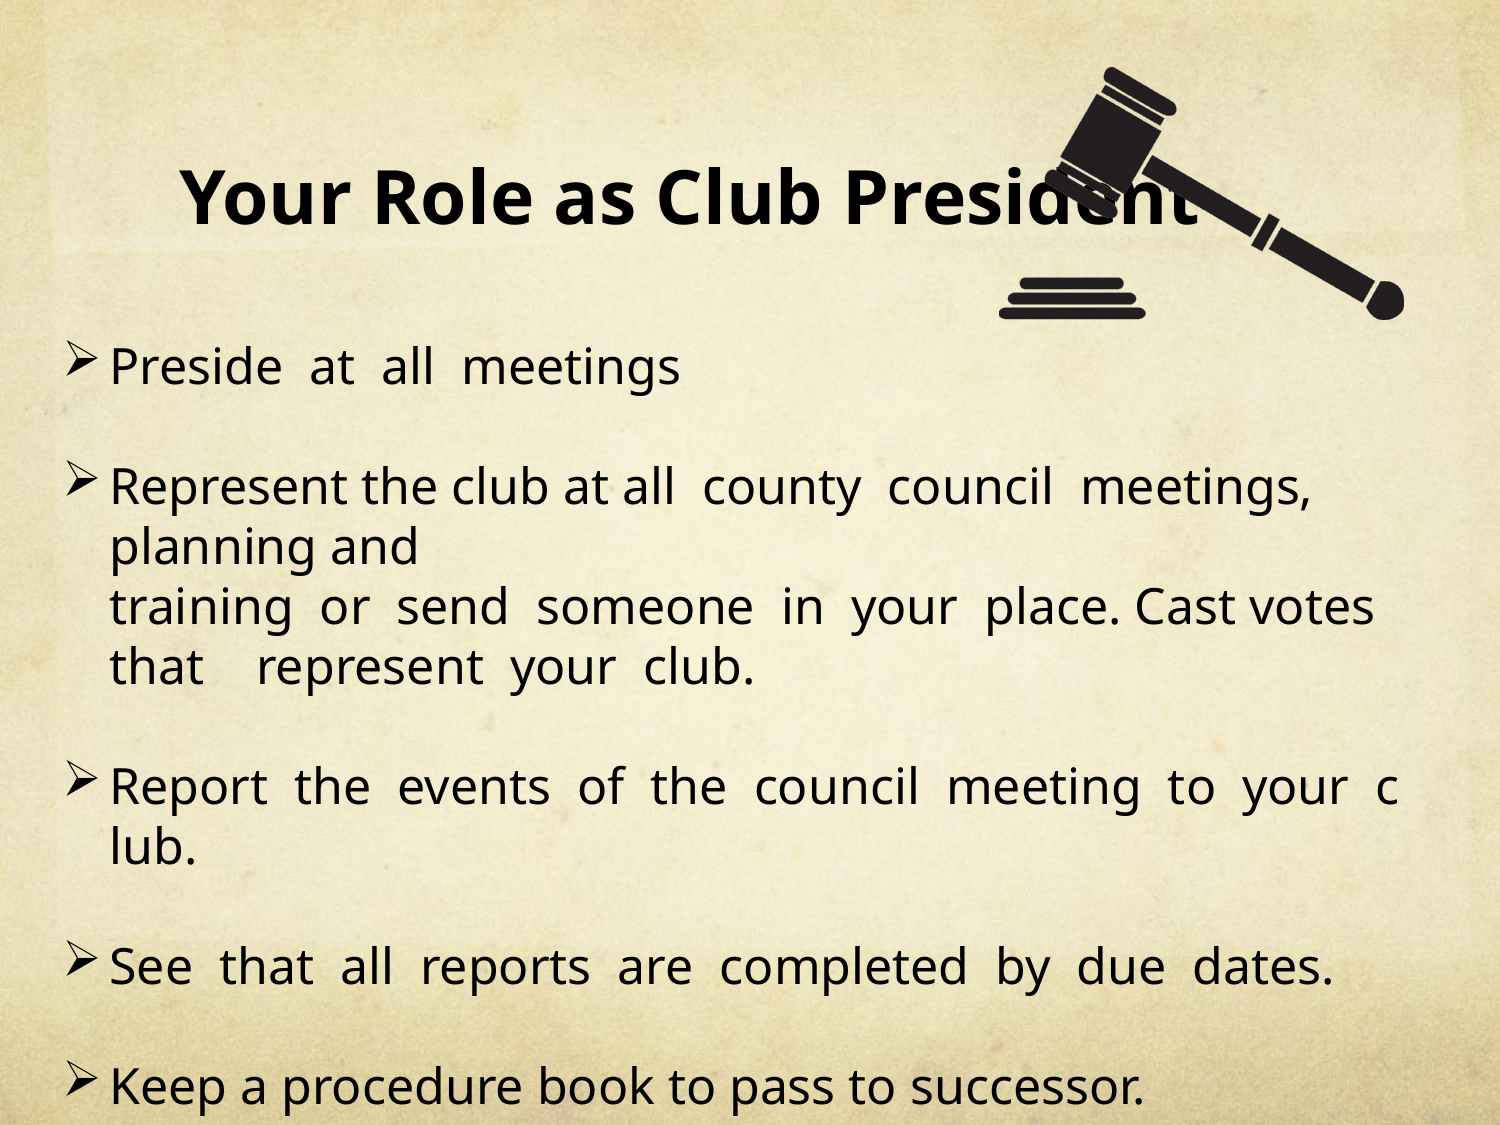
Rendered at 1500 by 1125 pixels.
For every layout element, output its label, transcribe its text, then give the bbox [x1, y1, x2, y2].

picture [0, 0, 1500, 1125]
text_box Your Role as Club President Preside at all meetings Represent the club at all county council meetings, planning and training or send someone in your place. Cast votes that represent your club. Report the events of the council meeting to your club. See that all reports are completed by due dates. Keep a procedure book to pass to successor. [47, 52, 1428, 1123]
